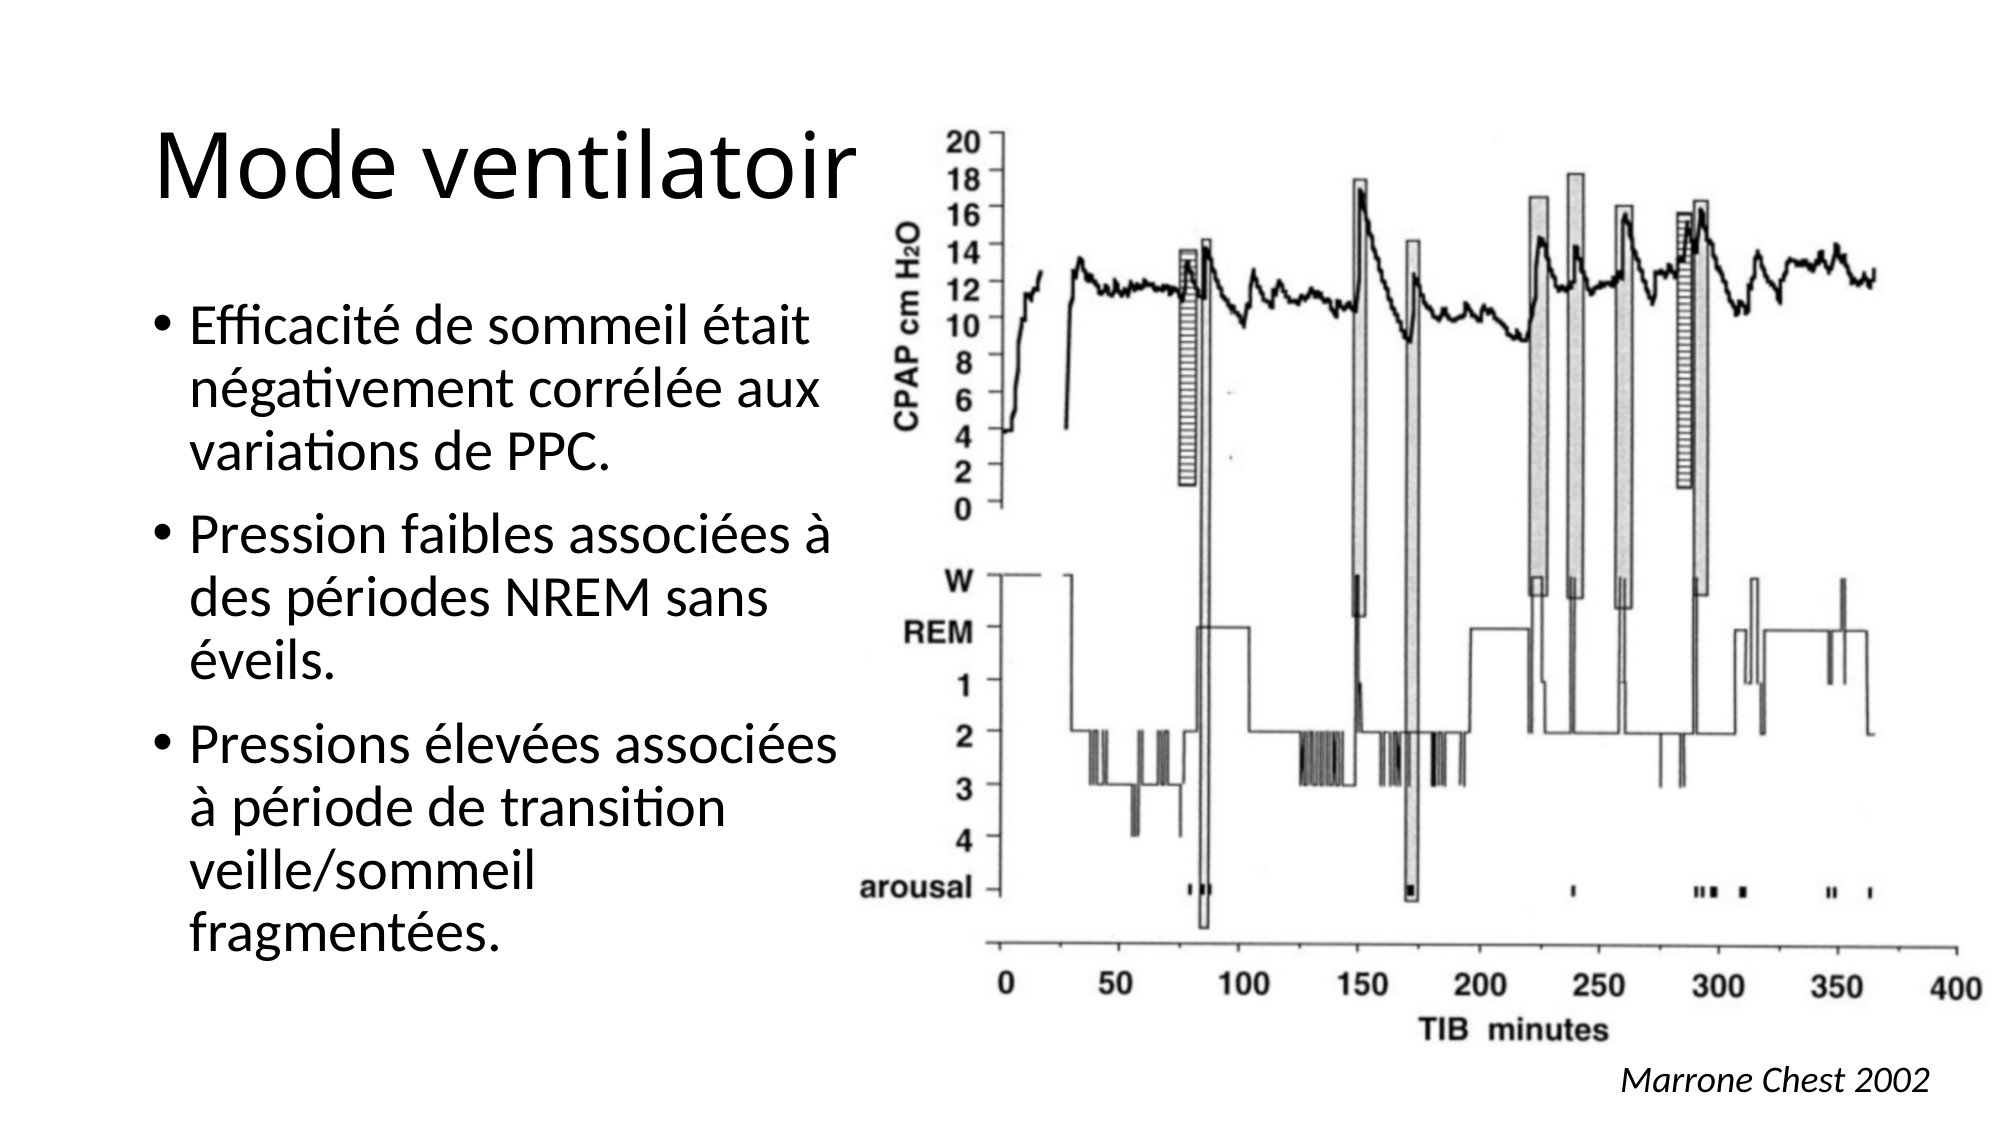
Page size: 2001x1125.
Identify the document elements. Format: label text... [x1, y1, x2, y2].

text_box Marrone Chest 2002 [1605, 1048, 2000, 1107]
list Efficacité de sommeil était négativement corrélée aux variations de PPC. Pression faibles associées à des périodes NREM sans éveils. Pressions élevées associées à période de transition veille/sommeil fragmentées. [137, 286, 856, 1001]
title Mode ventilatoire [137, 59, 1863, 278]
picture [856, 124, 2000, 1048]
